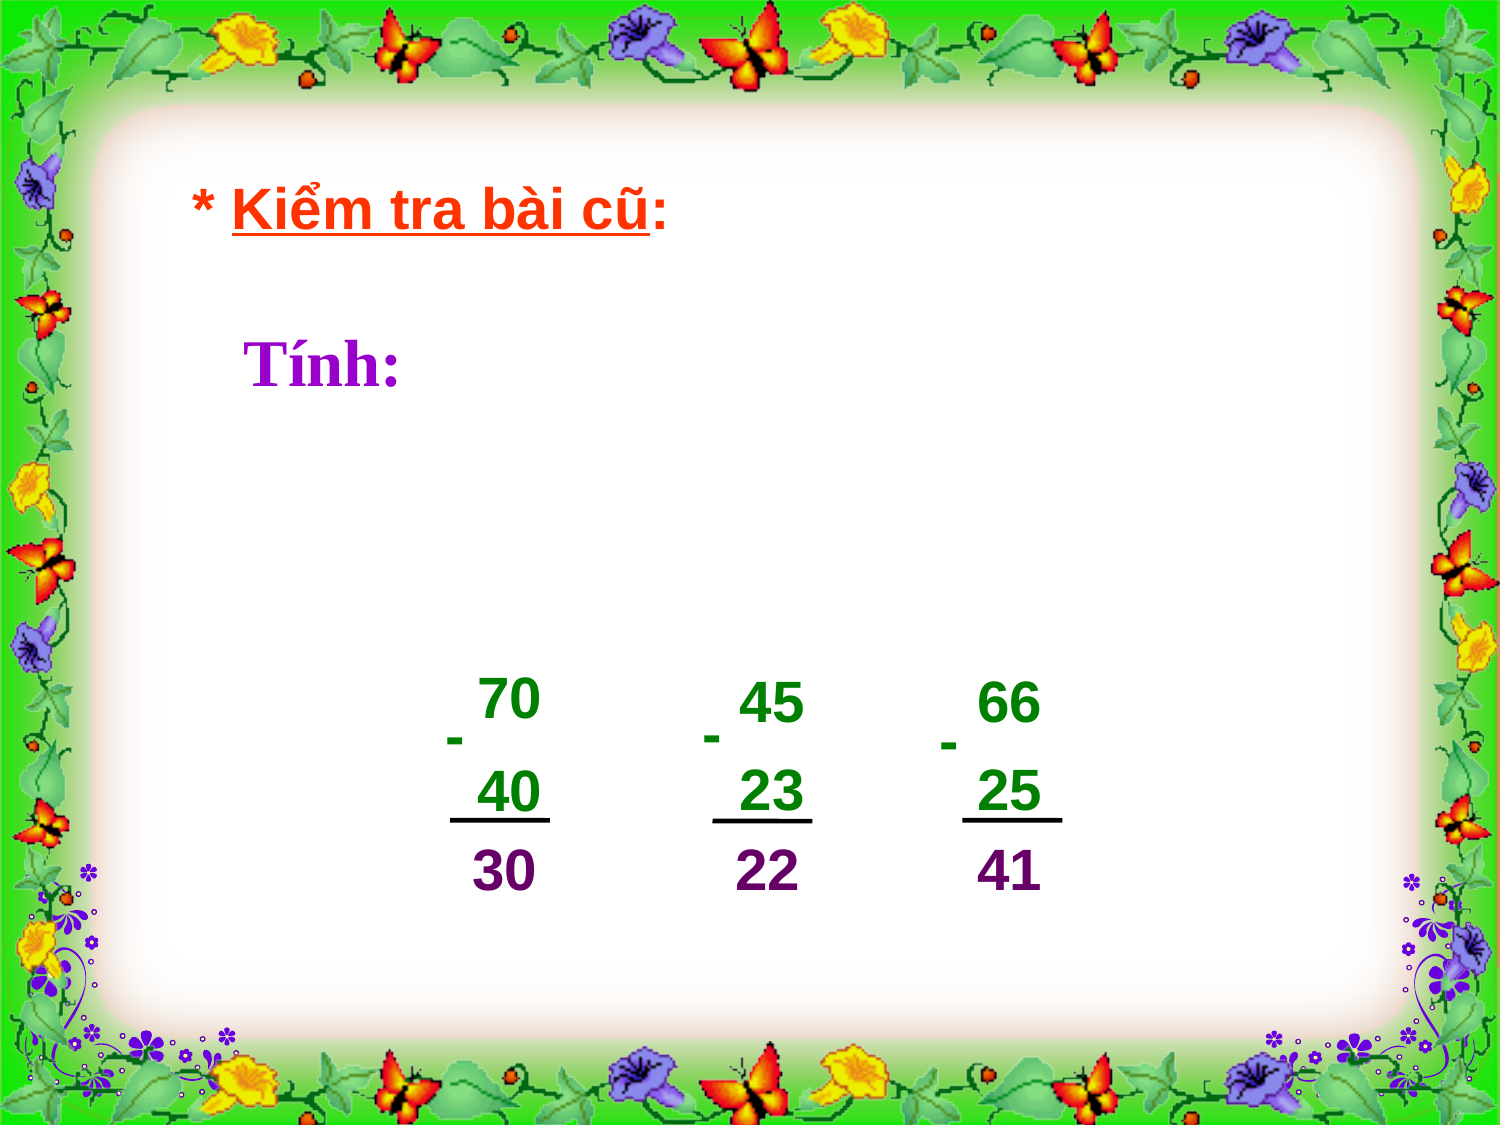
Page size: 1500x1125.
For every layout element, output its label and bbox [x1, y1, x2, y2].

text_box [0, 0, 1500, 1125]
